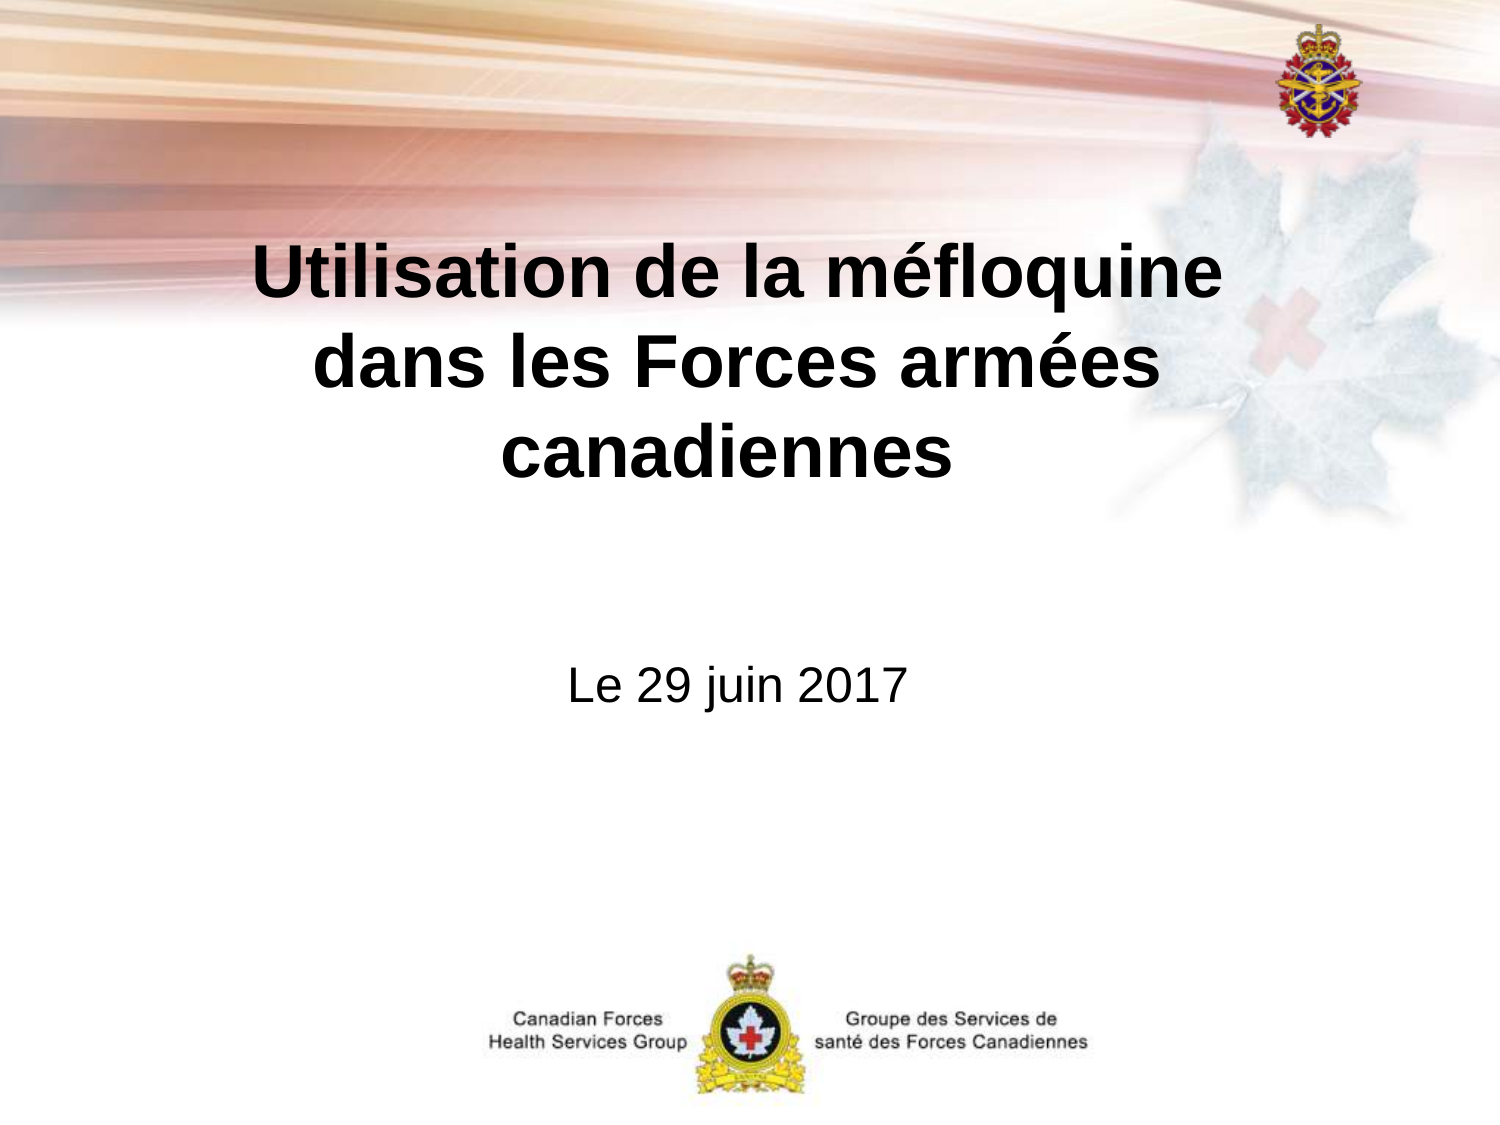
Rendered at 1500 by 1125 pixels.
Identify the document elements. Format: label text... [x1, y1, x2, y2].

text_box Utilisation de la méfloquine dans les Forces armées canadiennes Le 29 juin 2017 [147, 125, 1329, 781]
picture [0, 0, 1500, 1125]
